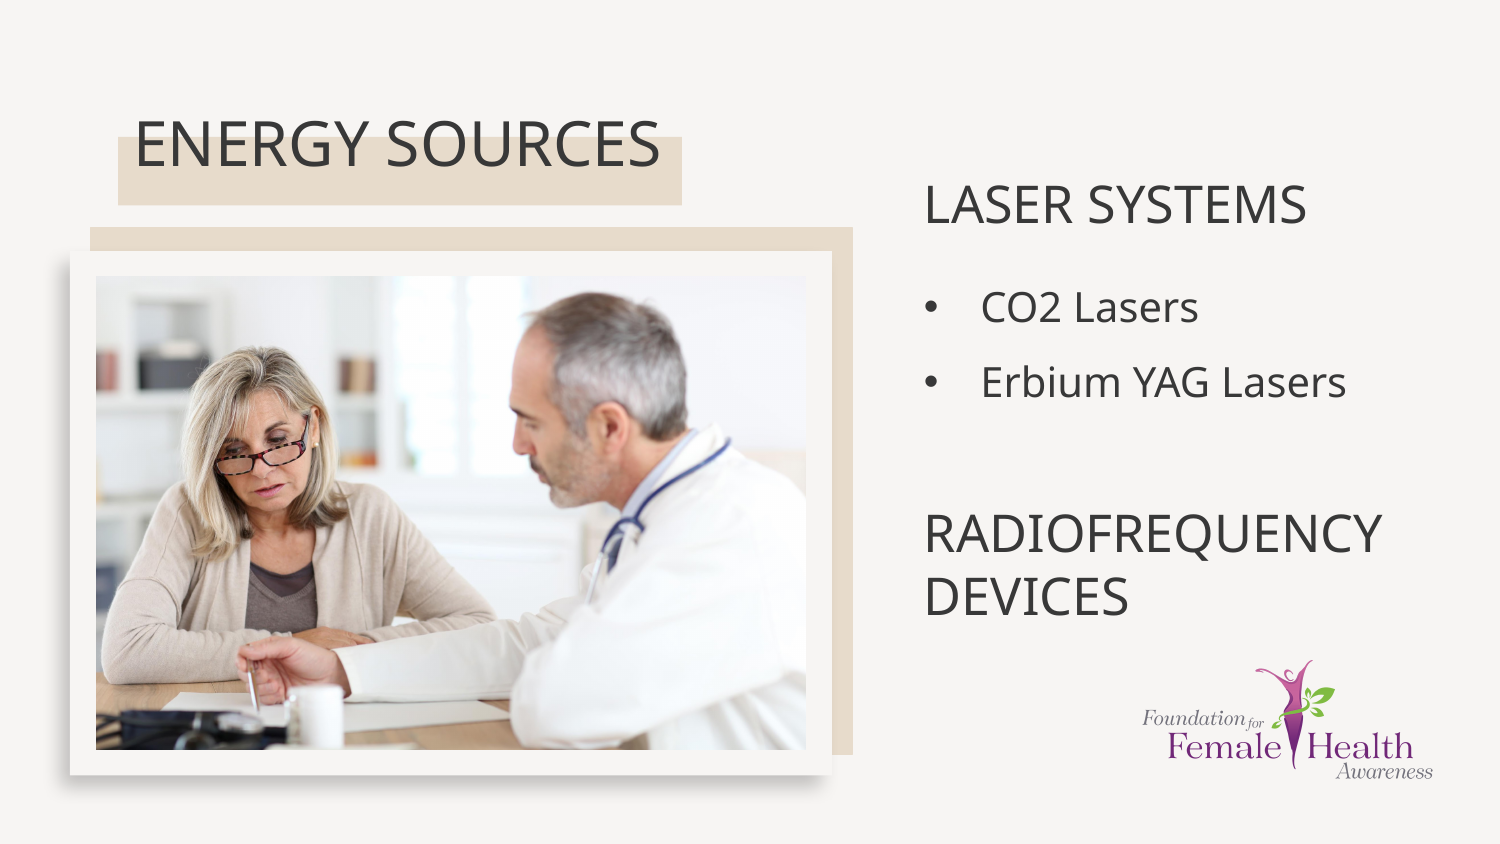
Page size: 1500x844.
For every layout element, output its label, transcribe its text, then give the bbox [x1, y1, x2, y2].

text_box [750, 228, 853, 755]
subtitle LASER SYSTEMS [909, 164, 1445, 240]
title ENERGY SOURCES [118, 88, 750, 275]
text_box [90, 228, 118, 251]
subtitle CO2 Lasers Erbium YAG Lasers [909, 241, 1476, 355]
picture [1141, 660, 1436, 782]
subtitle RADIOFREQUENCY DEVICES [909, 482, 1445, 644]
picture [96, 276, 806, 750]
text_box [69, 251, 832, 776]
